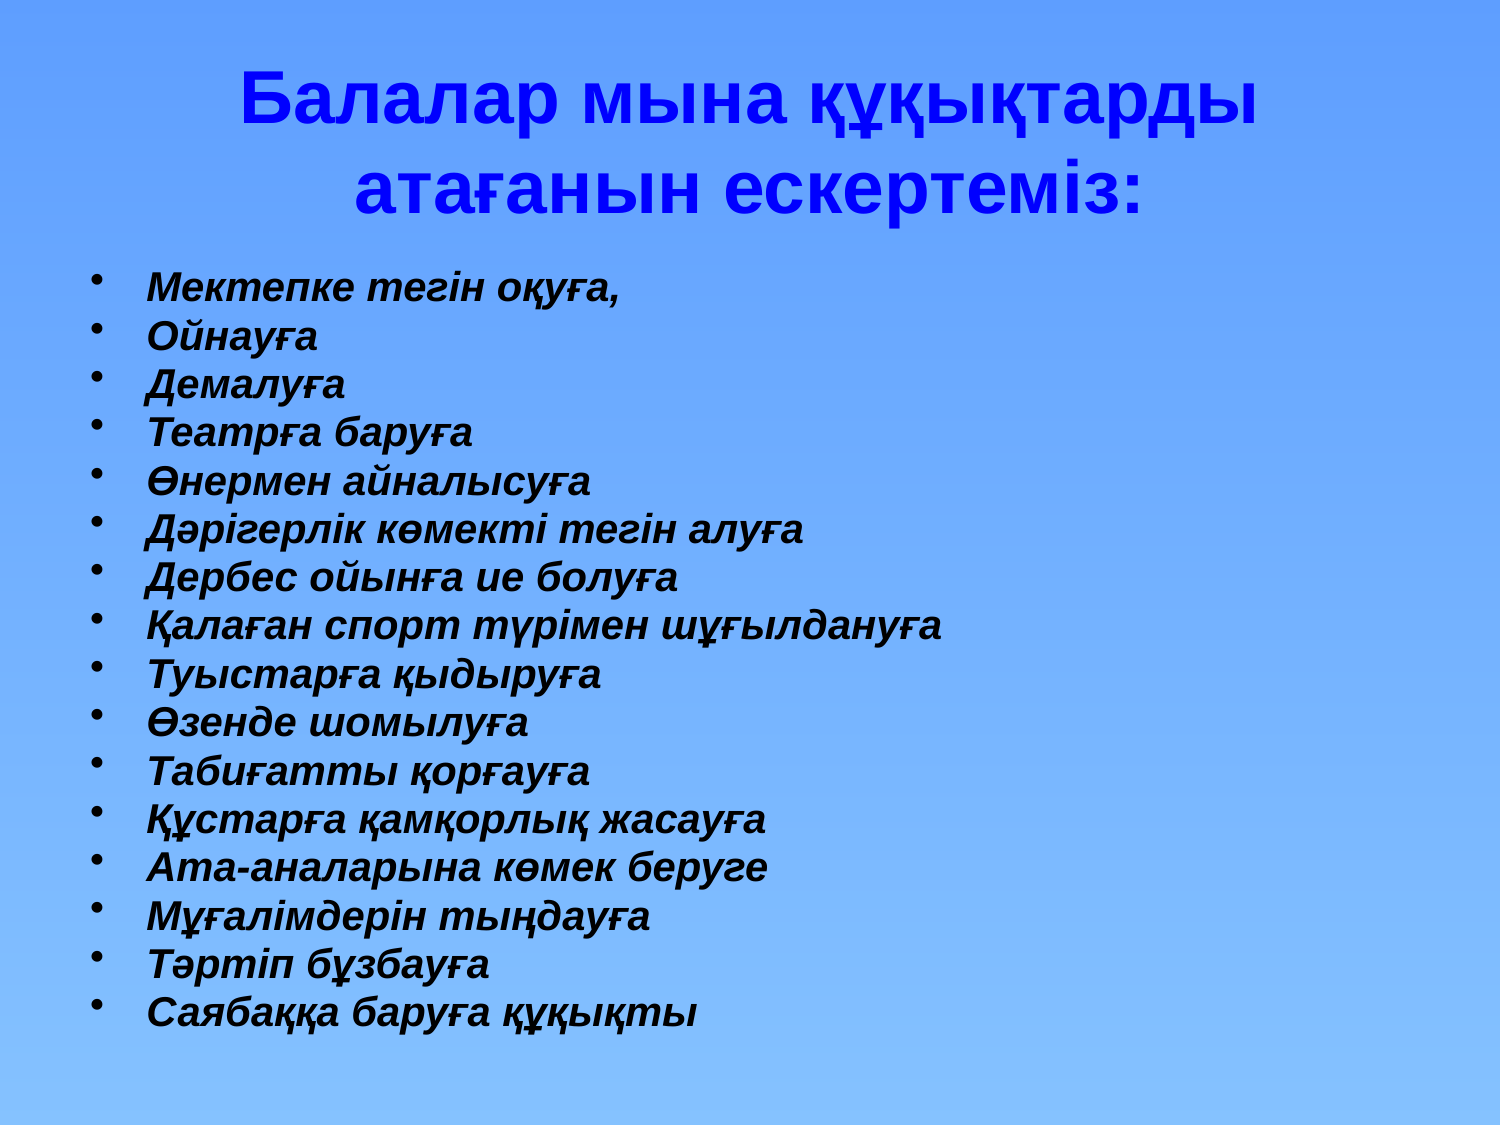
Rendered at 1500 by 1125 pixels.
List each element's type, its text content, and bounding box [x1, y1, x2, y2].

list Мектепке тегін оқуға, Ойнауға Демалуға Театрға баруға Өнермен айналысуға Дәрігерлік көмекті тегін алуға Дербес ойынға ие болуға Қалаған спорт түрімен шұғылдануға Туыстарға қыдыруға Өзенде шомылуға Табиғатты қорғауға Құстарға қамқорлық жасауға Ата-аналарына көмек беруге Мұғалімдерін тыңдауға Тәртіп бұзбауға Саябаққа баруға құқықты [75, 262, 1425, 1005]
title Балалар мына құқықтарды атағанын ескертеміз: [75, 45, 1425, 233]
